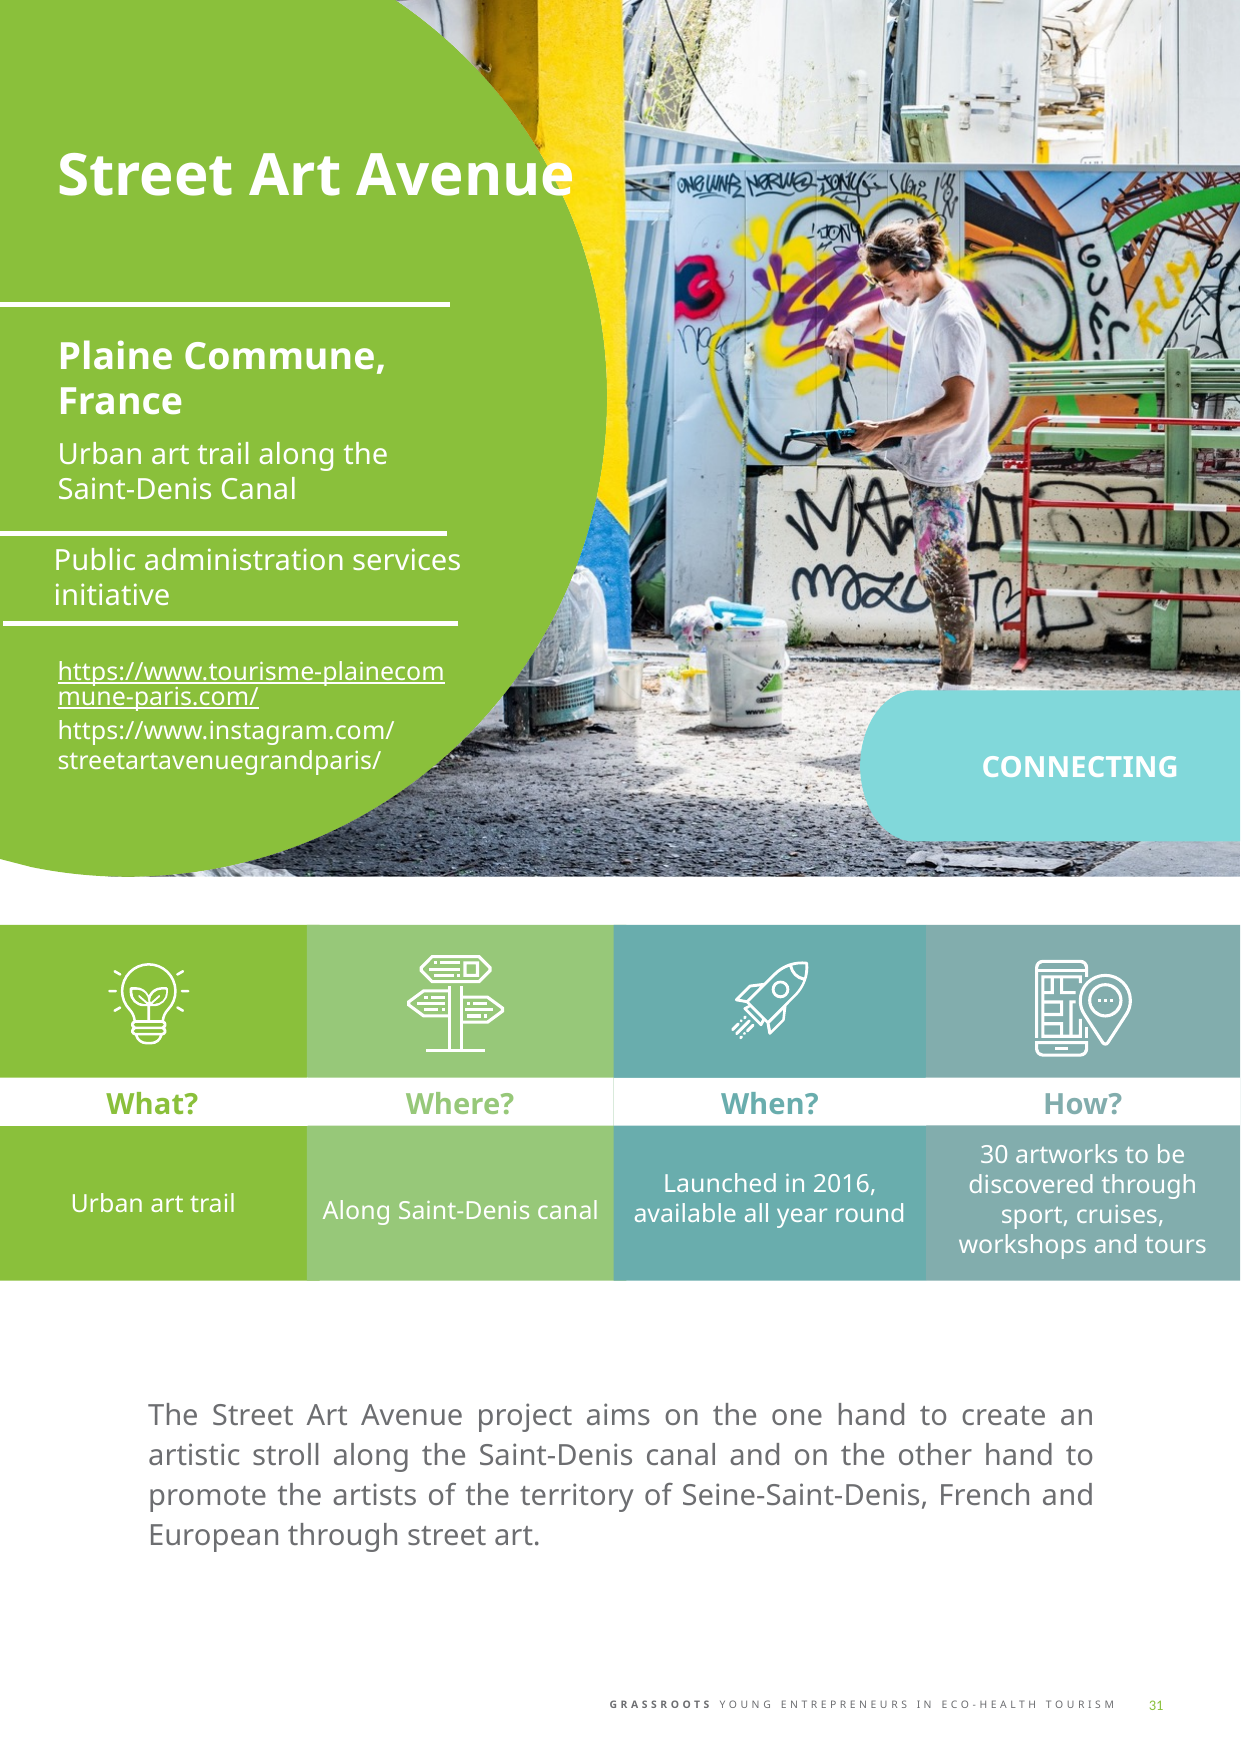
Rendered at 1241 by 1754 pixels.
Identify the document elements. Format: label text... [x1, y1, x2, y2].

list What? [0, 1077, 306, 1126]
list Where? [306, 1077, 613, 1126]
list When? [613, 1077, 925, 1126]
picture [108, 0, 1241, 877]
list Street Art Avenue [42, 129, 108, 281]
list Urban art trail [0, 1130, 307, 1275]
list 30 artworks to be discovered through sport, cruises, workshops and tours [923, 1130, 1241, 1275]
list Launched in 2016, available all year round [616, 1155, 924, 1300]
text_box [731, 961, 809, 1039]
text_box Public administration services initiative [38, 534, 108, 628]
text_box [407, 955, 505, 1052]
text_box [108, 963, 190, 1045]
slide_number 31 [1125, 1666, 1187, 1743]
list The Street Art Avenue project aims on the one hand to create an artistic stroll along the Saint-Denis canal and on the other hand to promote the artists of the territory of Seine-Saint-Denis, French and European through street art. [133, 1383, 1111, 1560]
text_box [860, 690, 1241, 842]
list How? [925, 1077, 1241, 1126]
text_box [1035, 959, 1132, 1057]
list Plaine Commune, France [42, 324, 108, 419]
text_box Urban art trail along the Saint-Denis Canal [42, 427, 108, 522]
text_box https://www.tourisme-plainecommune-paris.com/ https://www.instagram.com/streetartavenuegrandparis/ [42, 647, 108, 742]
list Along Saint-Denis canal [307, 1152, 615, 1297]
